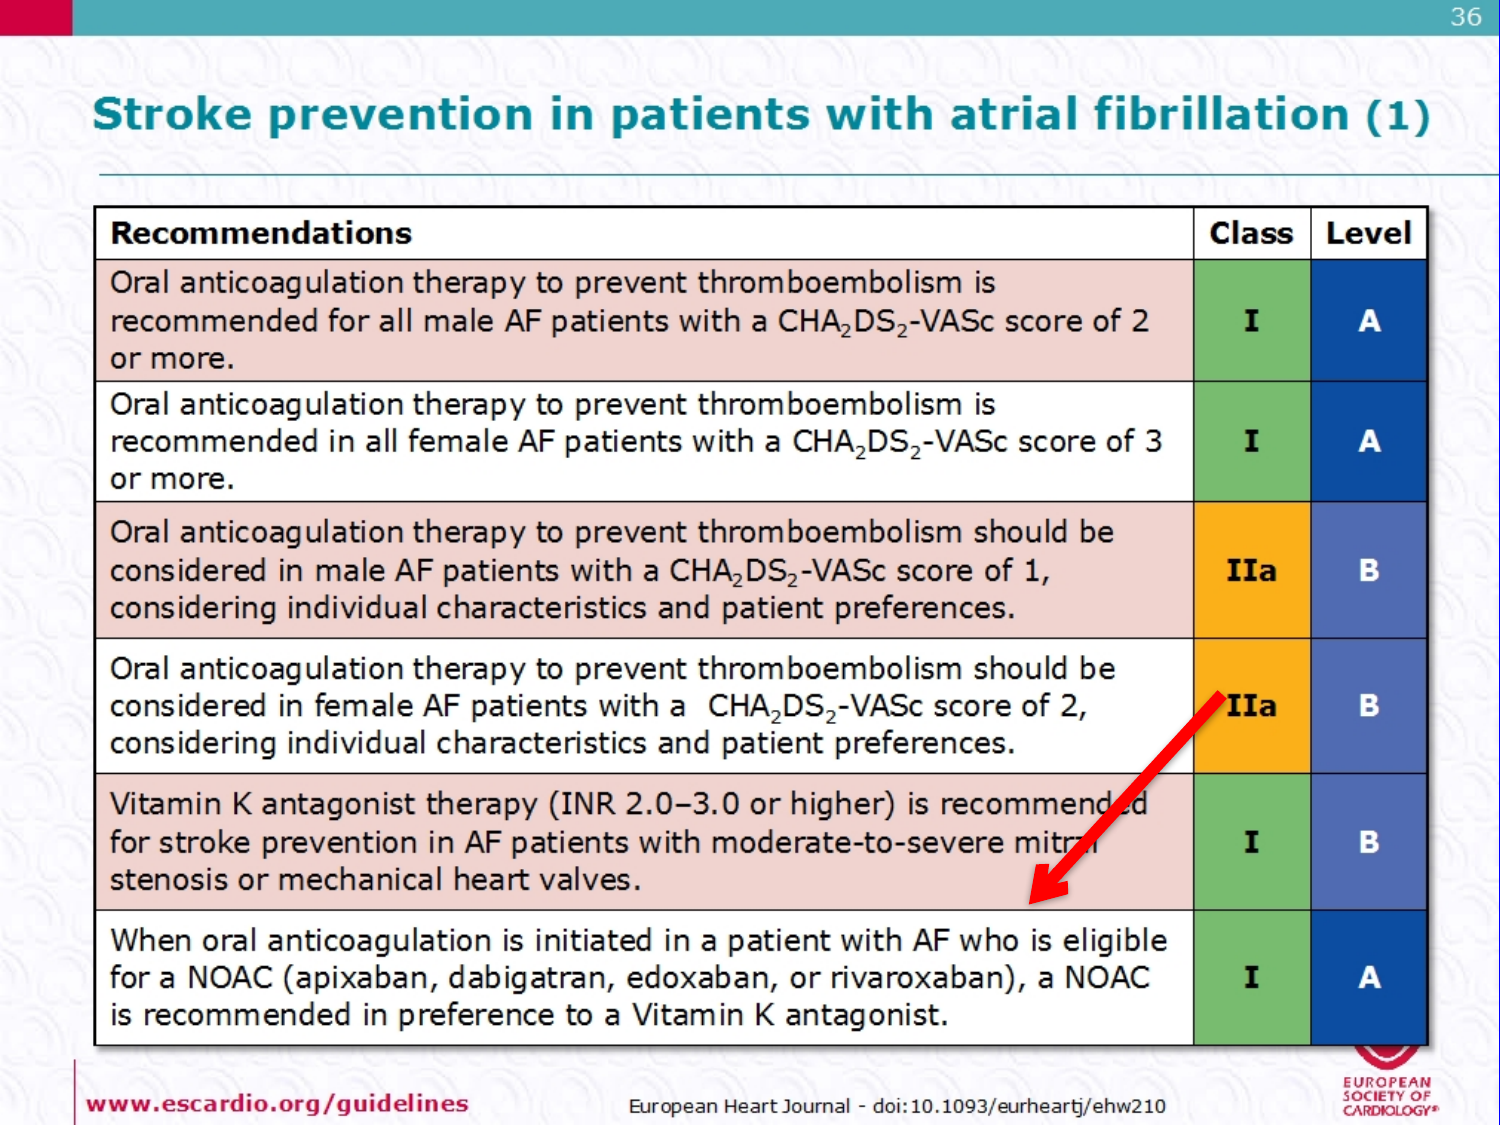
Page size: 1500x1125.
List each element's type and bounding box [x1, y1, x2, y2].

text_box [1028, 694, 1223, 905]
picture [0, 0, 1500, 1125]
